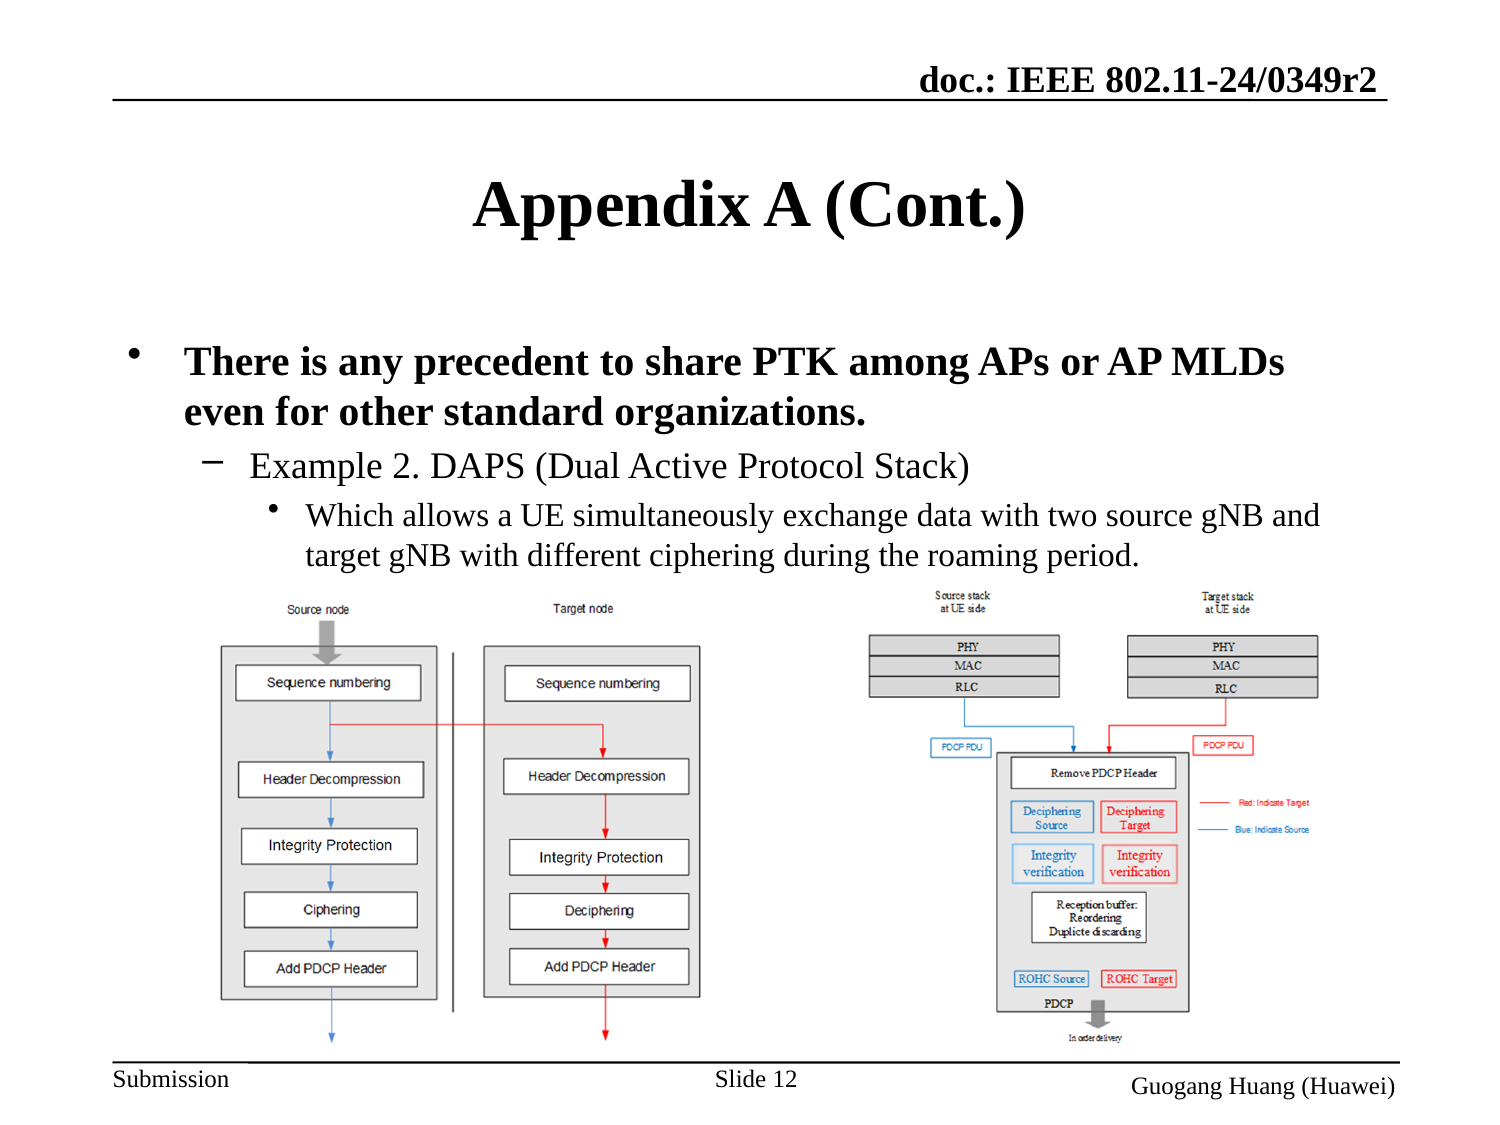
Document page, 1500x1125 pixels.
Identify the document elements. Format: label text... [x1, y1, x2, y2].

slide_number Slide 12 [712, 1061, 800, 1093]
picture [867, 585, 1321, 1050]
picture [217, 597, 702, 1045]
footer Guogang Huang (Huawei) [1116, 1062, 1436, 1093]
title Appendix A (Cont.) [112, 112, 1388, 288]
list There is any precedent to share PTK among APs or AP MLDs even for other standard organizations. Example 2. DAPS (Dual Active Protocol Stack) Which allows a UE simultaneously exchange data with two source gNB and target gNB with different ciphering during the roaming period. [112, 326, 1388, 1002]
